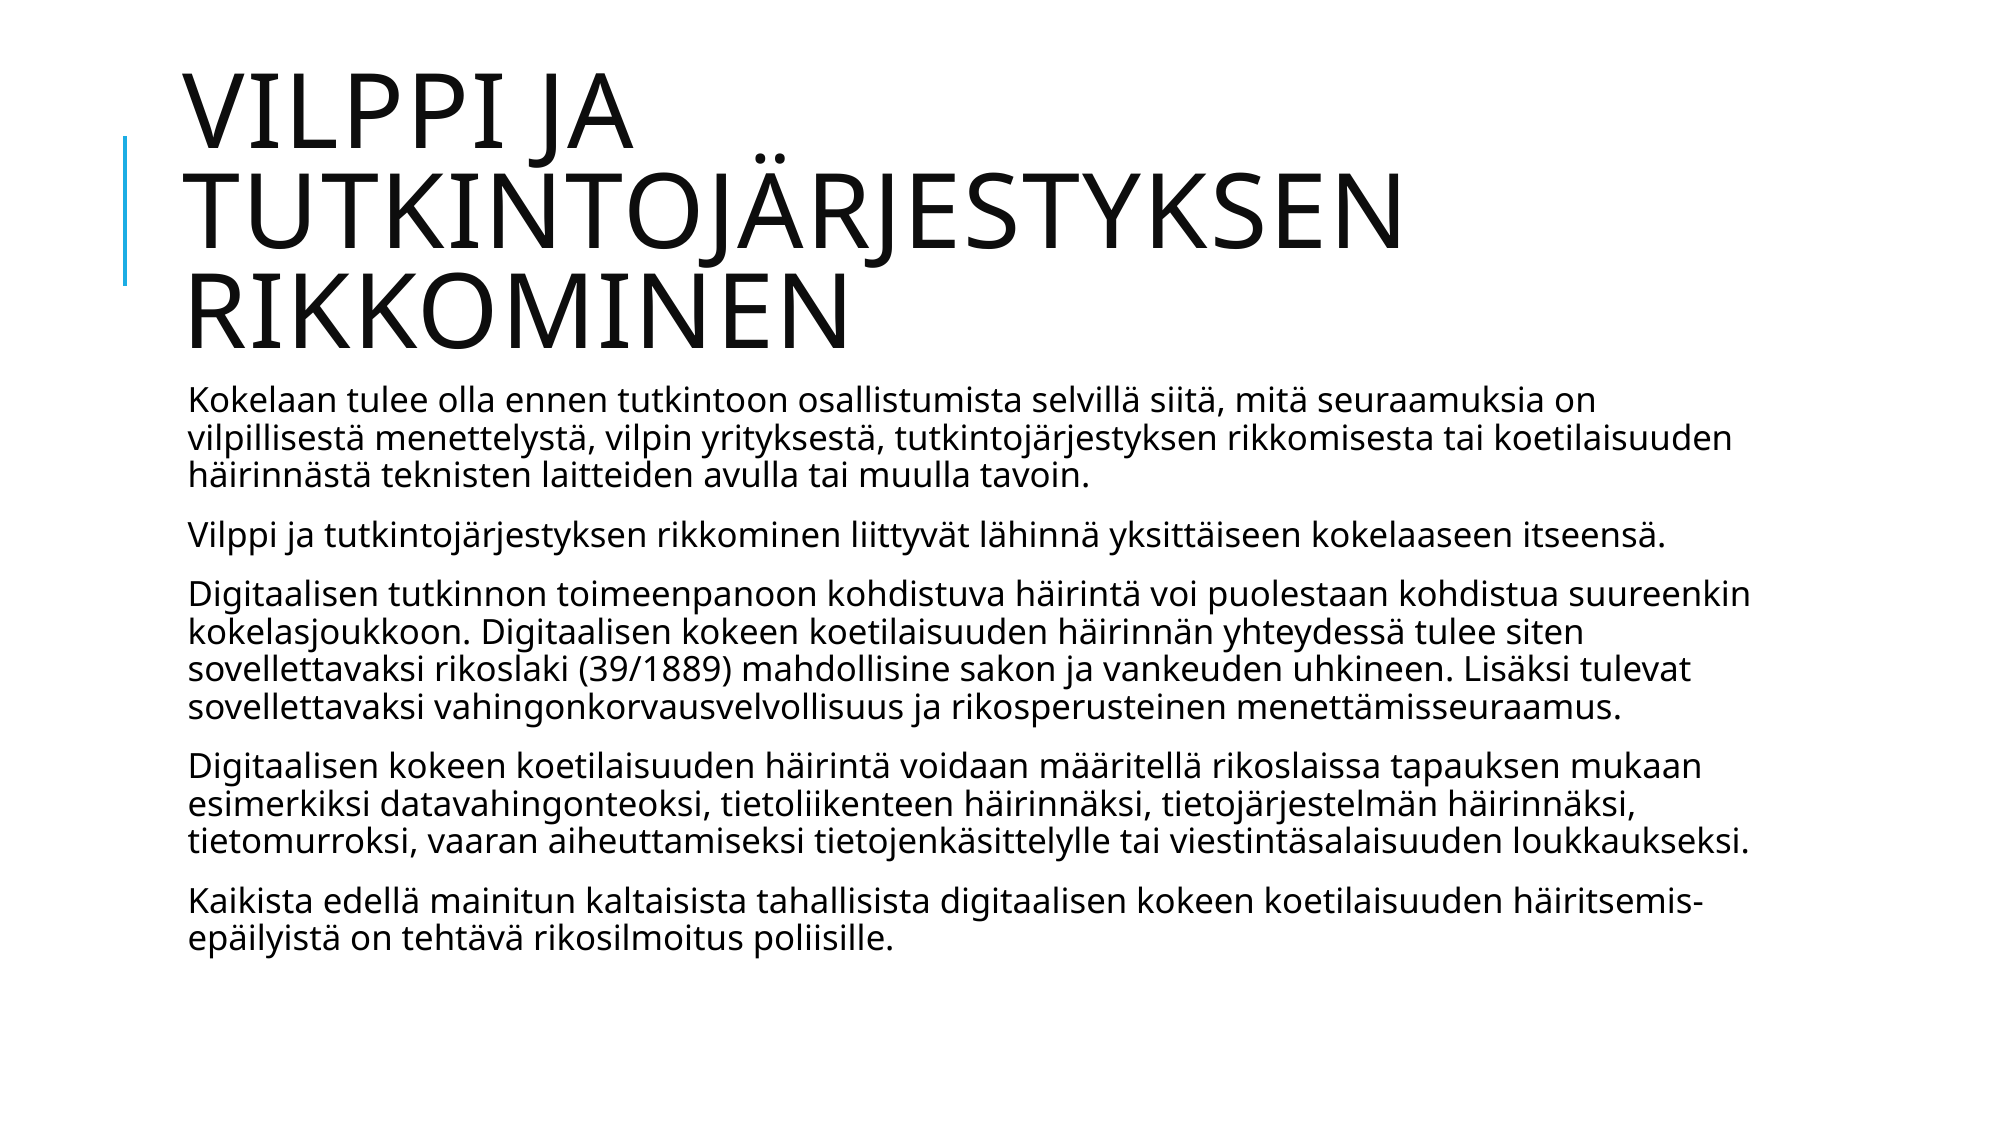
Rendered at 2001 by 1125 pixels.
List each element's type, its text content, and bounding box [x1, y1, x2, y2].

list Kokelaan tulee olla ennen tutkintoon osallistumista selvillä siitä, mitä seuraamuksia on vilpillisestä menettelystä, vilpin yrityksestä, tutkintojärjestyksen rikkomisesta tai koetilaisuuden häirinnästä teknisten laitteiden avulla tai muulla tavoin. Vilppi ja tutkintojärjestyksen rikkominen liittyvät lähinnä yksittäiseen kokelaaseen itseensä. Digitaalisen tutkinnon toimeenpanoon kohdistuva häirintä voi puolestaan kohdistua suureenkin kokelasjoukkoon. Digitaalisen kokeen koetilaisuuden häirinnän yhteydessä tulee siten sovellettavaksi rikoslaki (39/1889) mahdollisine sakon ja vankeuden uhkineen. Lisäksi tulevat sovellettavaksi vahingonkorvausvelvollisuus ja rikosperusteinen menettämisseuraamus. Digitaalisen kokeen koetilaisuuden häirintä voidaan määritellä rikoslaissa tapauksen mukaan esimerkiksi datavahingonteoksi, tietoliikenteen häirinnäksi, tietojärjestelmän häirinnäksi, tietomurroksi, vaaran aiheuttamiseksi tietojenkäsittelylle tai viestintäsalaisuuden loukkaukseksi. Kaikista edellä mainitun kaltaisista tahallisista digitaalisen kokeen koetilaisuuden häiritsemis-epäilyistä on tehtävä rikosilmoitus poliisille. [168, 375, 1763, 1035]
title Vilppi ja tutkintojärjestyksen rikkominen [168, 96, 1763, 342]
